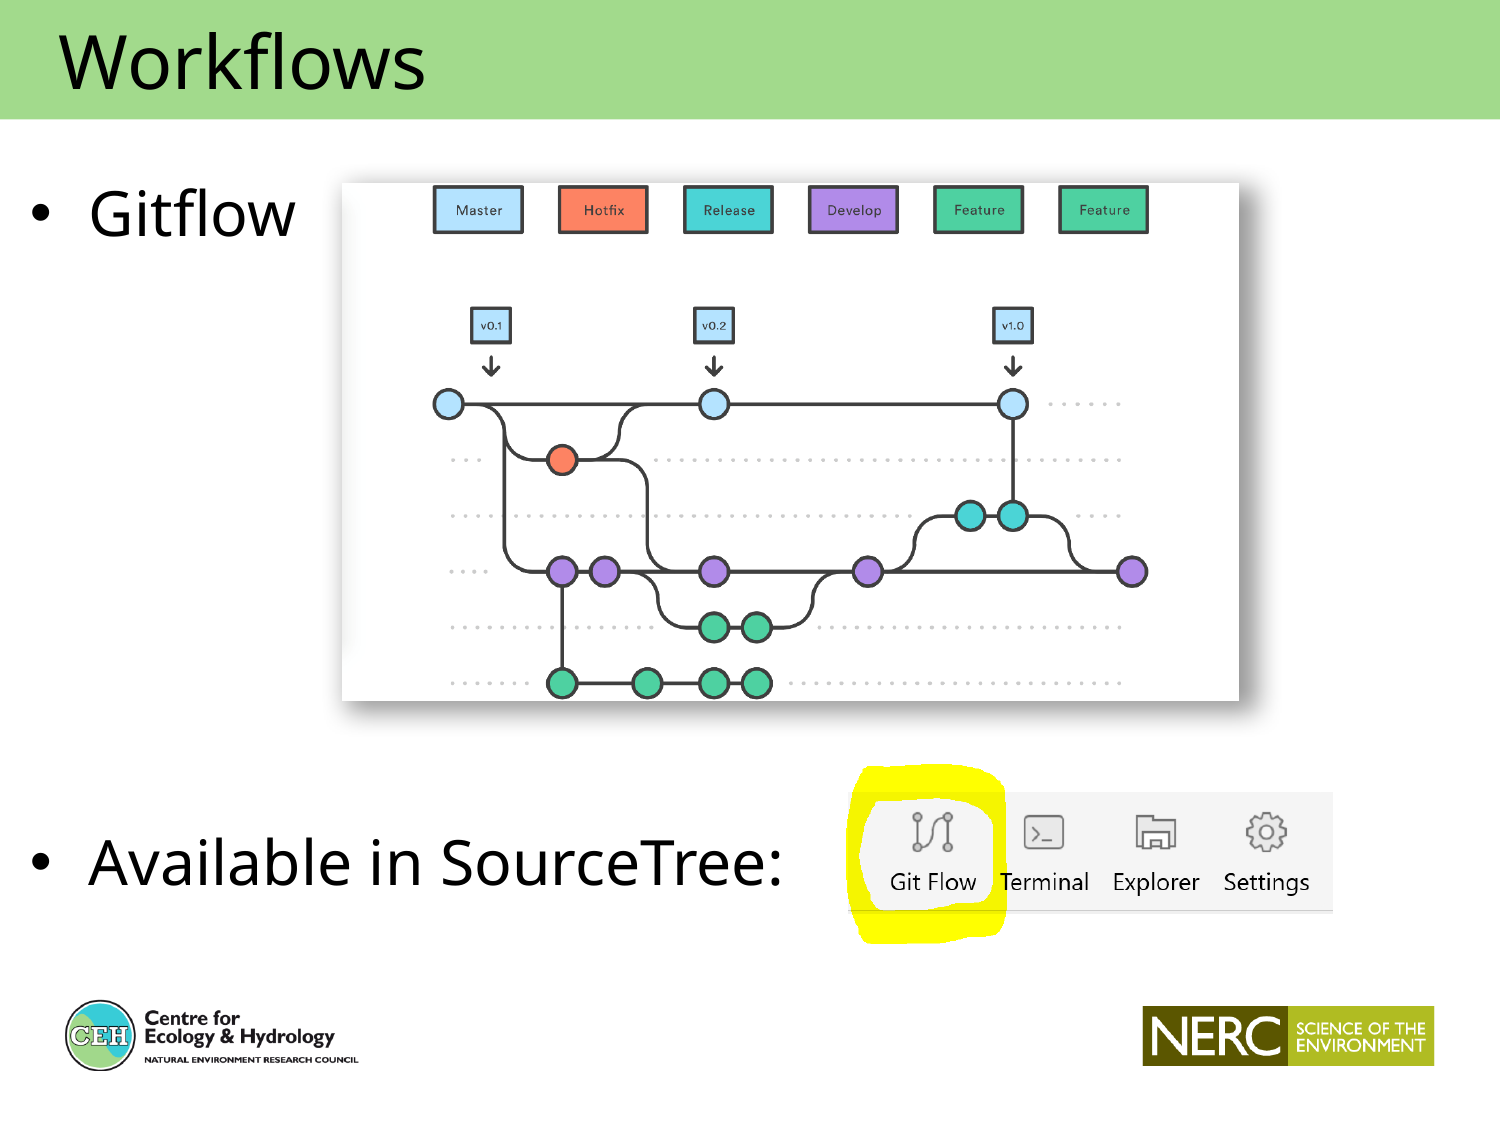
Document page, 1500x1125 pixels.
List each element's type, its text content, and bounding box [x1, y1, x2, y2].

picture [342, 183, 1239, 701]
picture [1139, 1003, 1436, 1068]
picture [63, 1047, 359, 1071]
picture [846, 764, 1333, 945]
list Gitflow [0, 126, 505, 376]
list Workflows [0, 0, 1500, 120]
list Available in SourceTree: [0, 775, 941, 1047]
